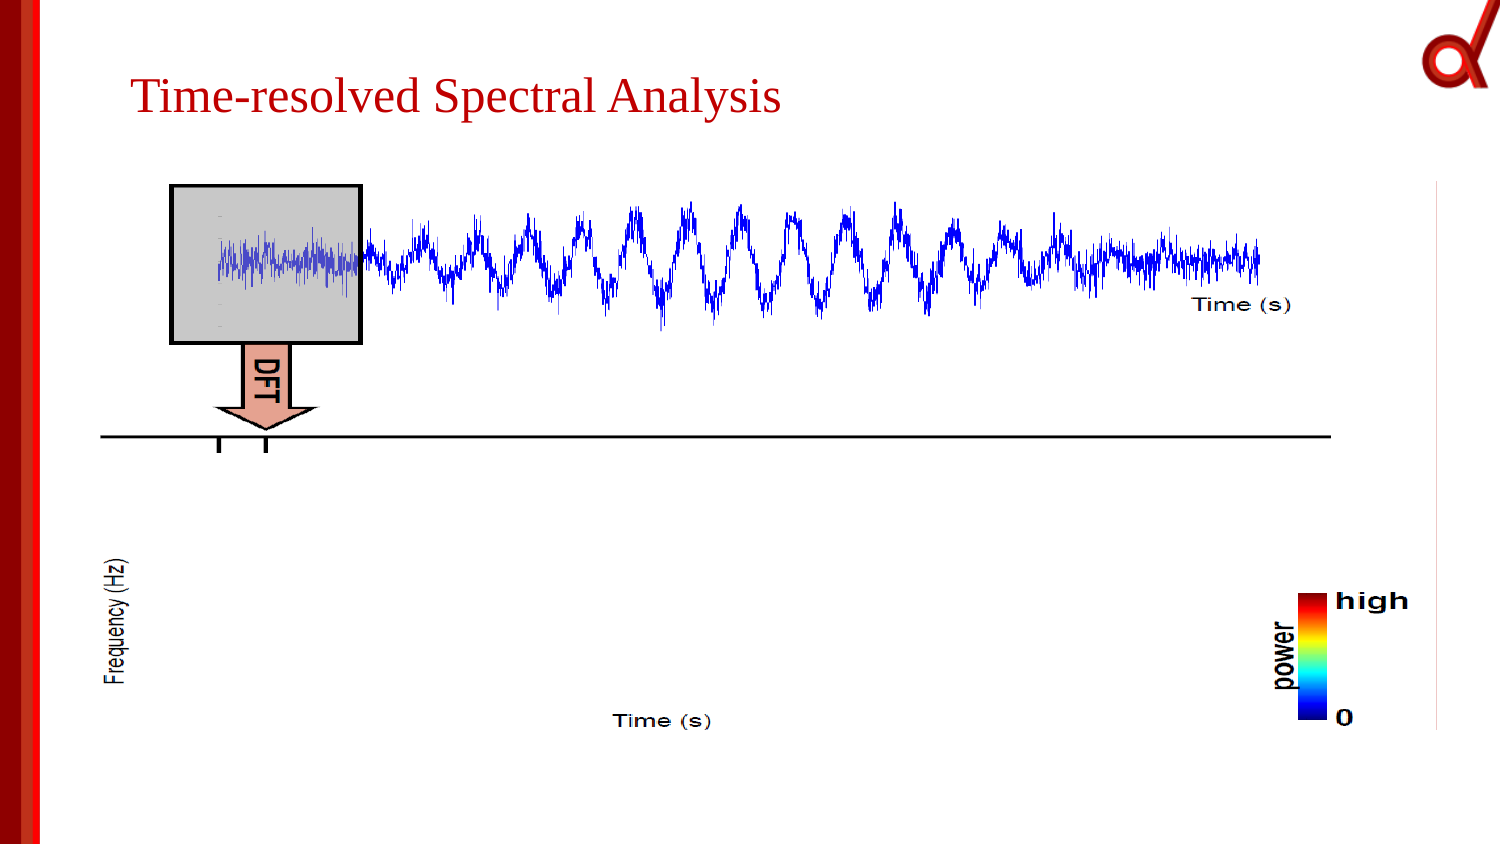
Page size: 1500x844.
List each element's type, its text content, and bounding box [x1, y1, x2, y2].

picture [77, 180, 1438, 730]
text_box Time-resolved Spectral Analysis [115, 55, 846, 130]
